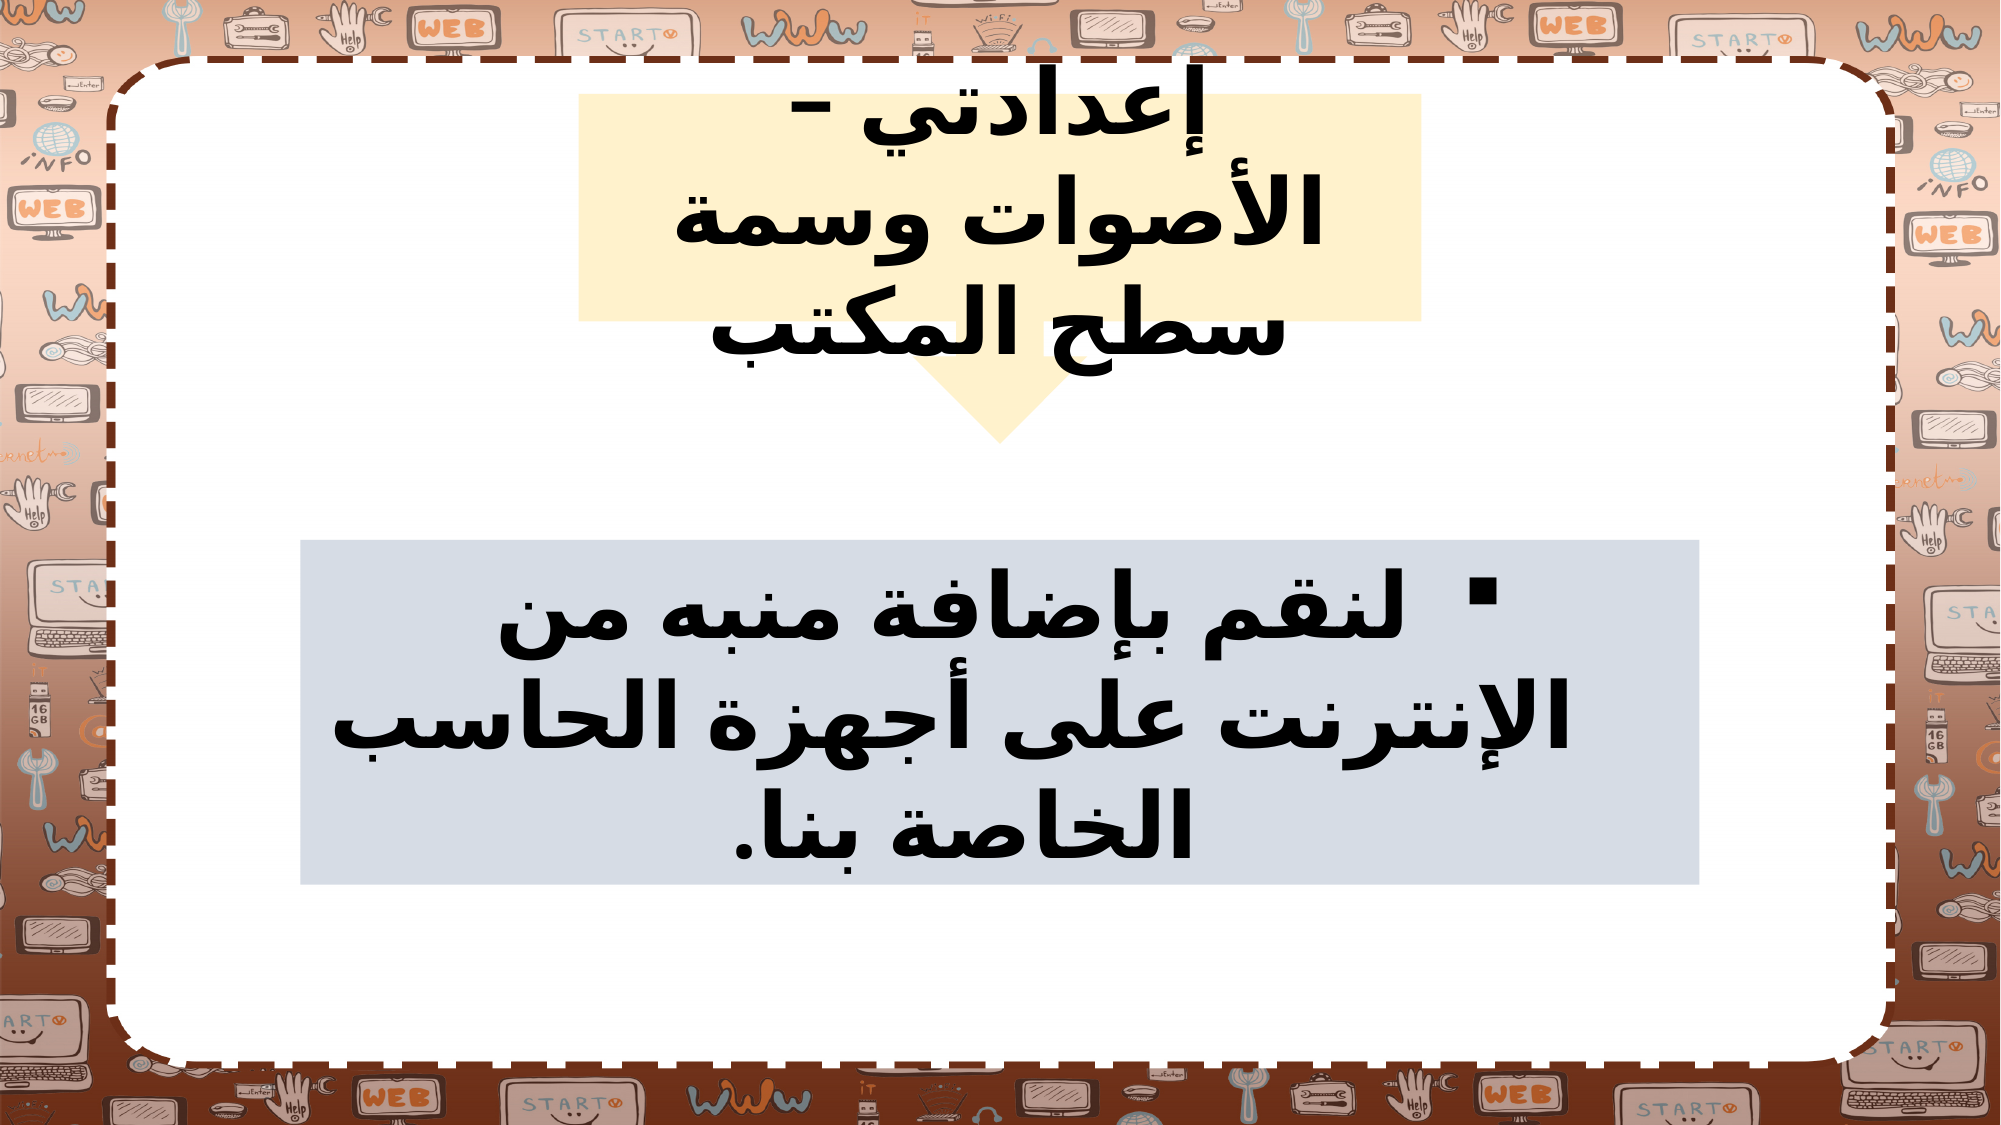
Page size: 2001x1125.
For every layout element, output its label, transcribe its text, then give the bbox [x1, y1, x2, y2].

text_box إعدادتي – الأصوات وسمة سطح المكتب [577, 92, 1423, 446]
text_box لنقم بإضافة منبه من الإنترنت على أجهزة الحاسب الخاصة بنا. [300, 539, 1700, 885]
picture [0, 0, 2001, 1125]
